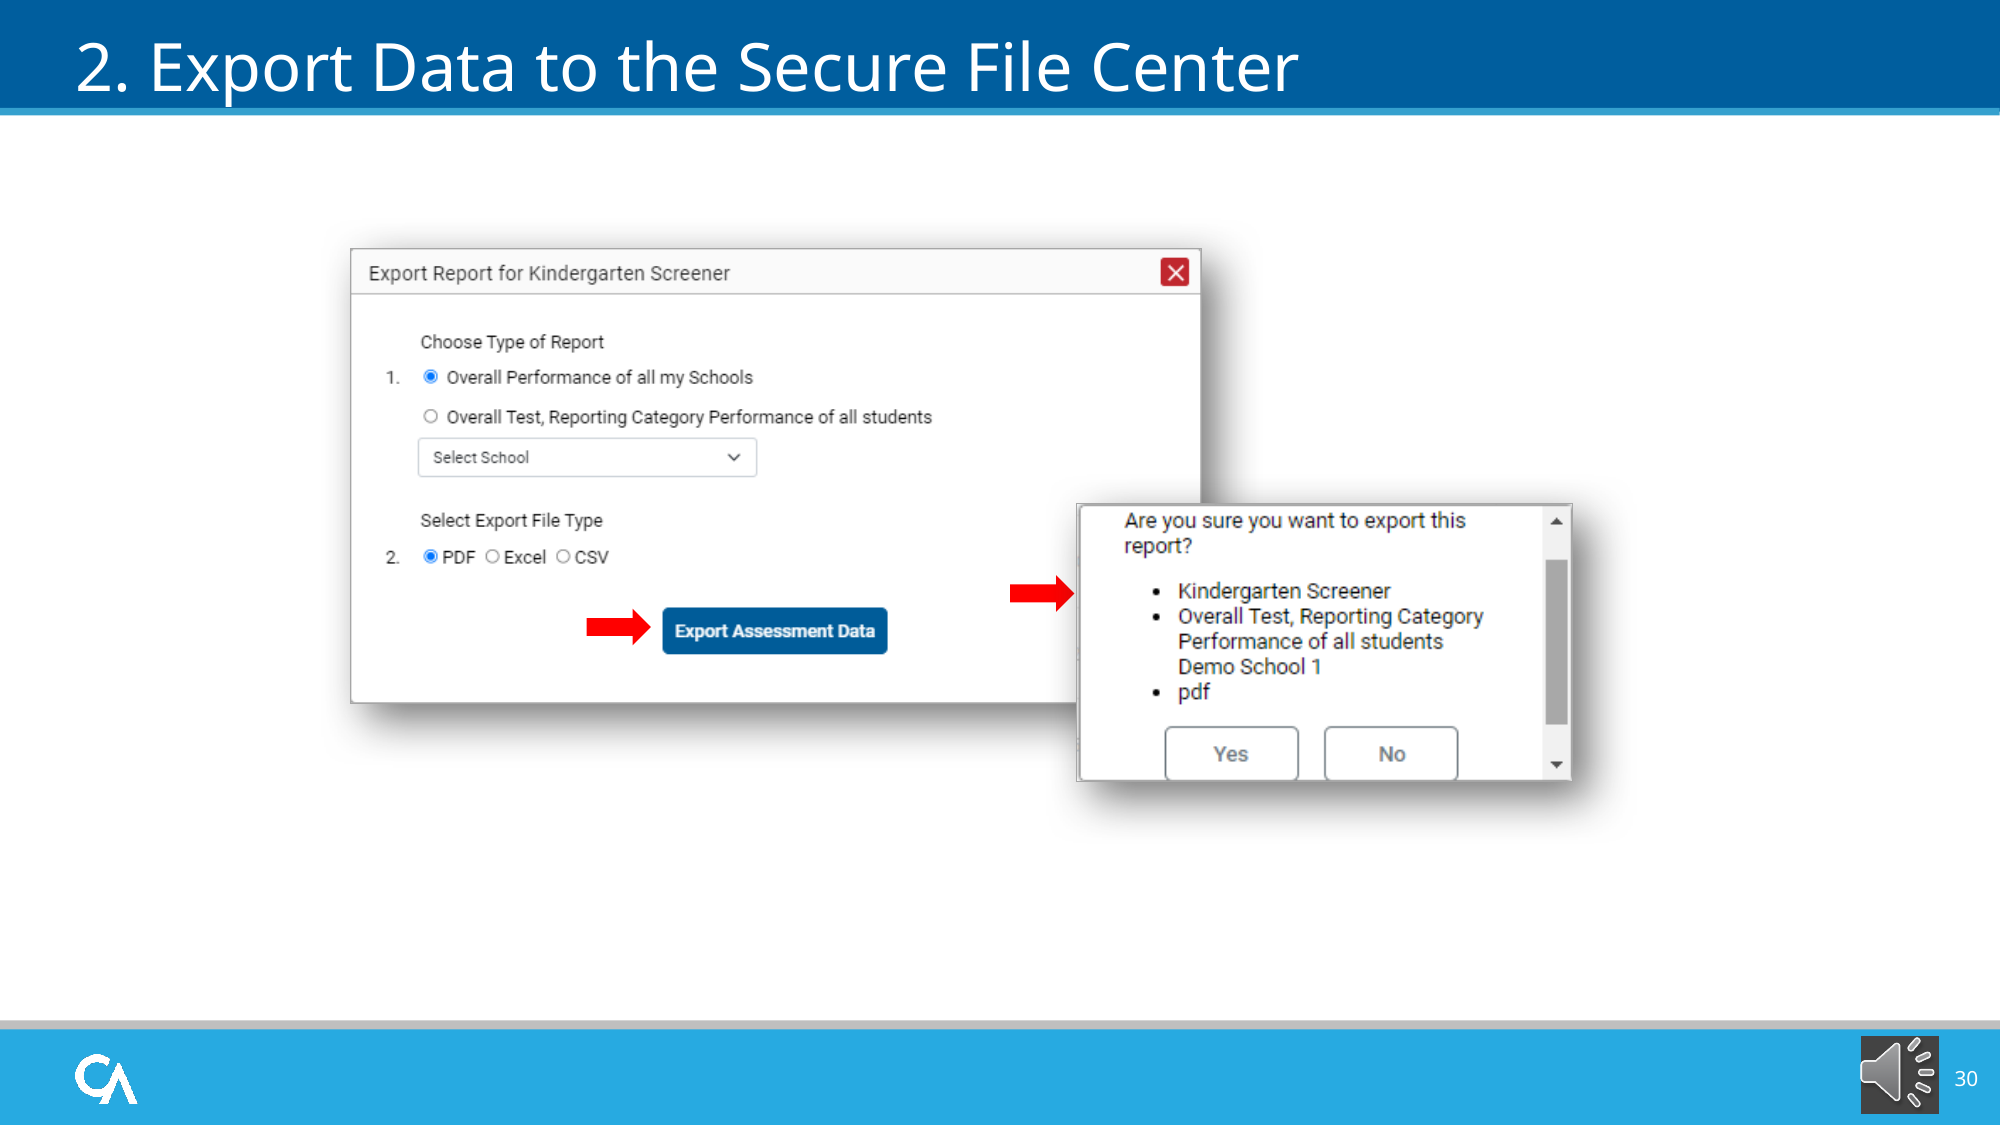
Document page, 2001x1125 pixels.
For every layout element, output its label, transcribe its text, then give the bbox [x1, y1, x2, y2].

picture [75, 1054, 138, 1104]
title 2. Export Data to the Secure File Center [75, 15, 1913, 105]
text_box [350, 248, 1573, 782]
slide_number 30 [1940, 1057, 1993, 1103]
picture [1859, 1034, 1940, 1115]
